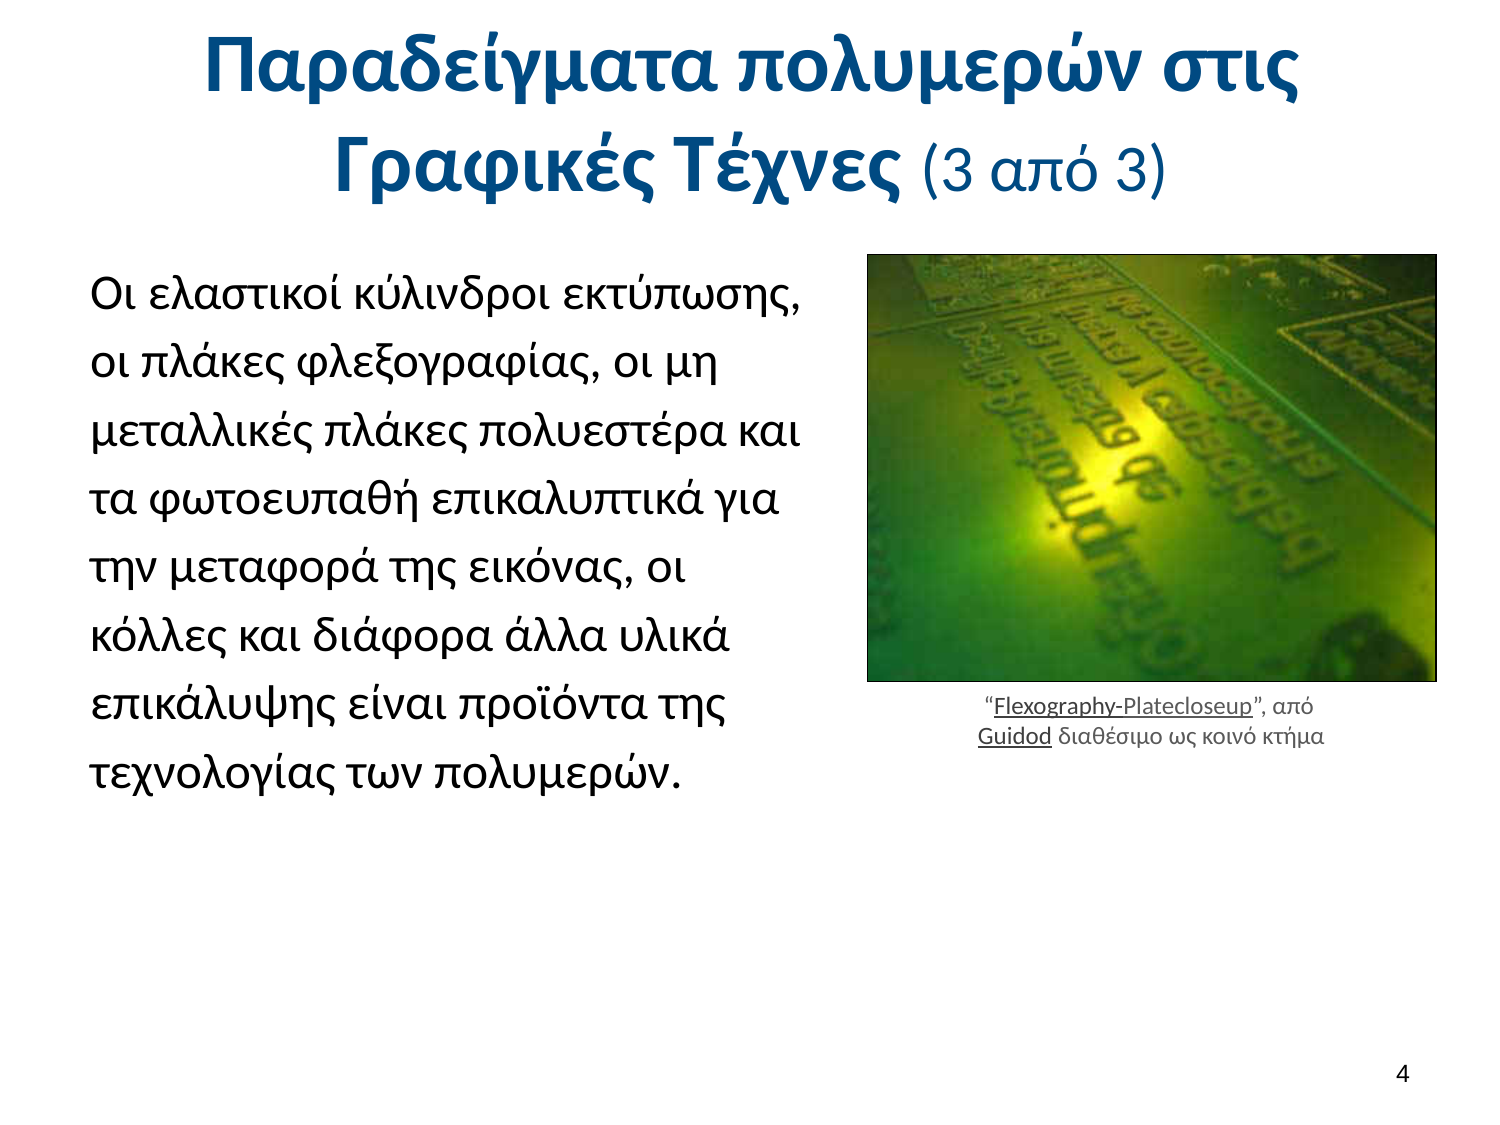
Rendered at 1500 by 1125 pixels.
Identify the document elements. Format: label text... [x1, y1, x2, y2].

picture [867, 255, 1436, 681]
list Οι ελαστικοί κύλινδροι εκτύπωσης, οι πλάκες φλεξογραφίας, οι μη μεταλλικές πλάκες πολυεστέρα και τα φωτοευπαθή επικαλυπτικά για την μεταφορά της εικόνας, οι κόλλες και διάφορα άλλα υλικά επικάλυψης είναι προϊόντα της τεχνολογίας των πολυμερών. [75, 243, 821, 1024]
text_box “Flexography-Platecloseup”, από Guidod διαθέσιμο ως κοινό κτήμα [933, 689, 1371, 757]
slide_number 3 [1074, 1042, 1425, 1103]
title Παραδείγματα πολυμερών στις Γραφικές Τέχνες (3 από 3) [76, 19, 1427, 197]
